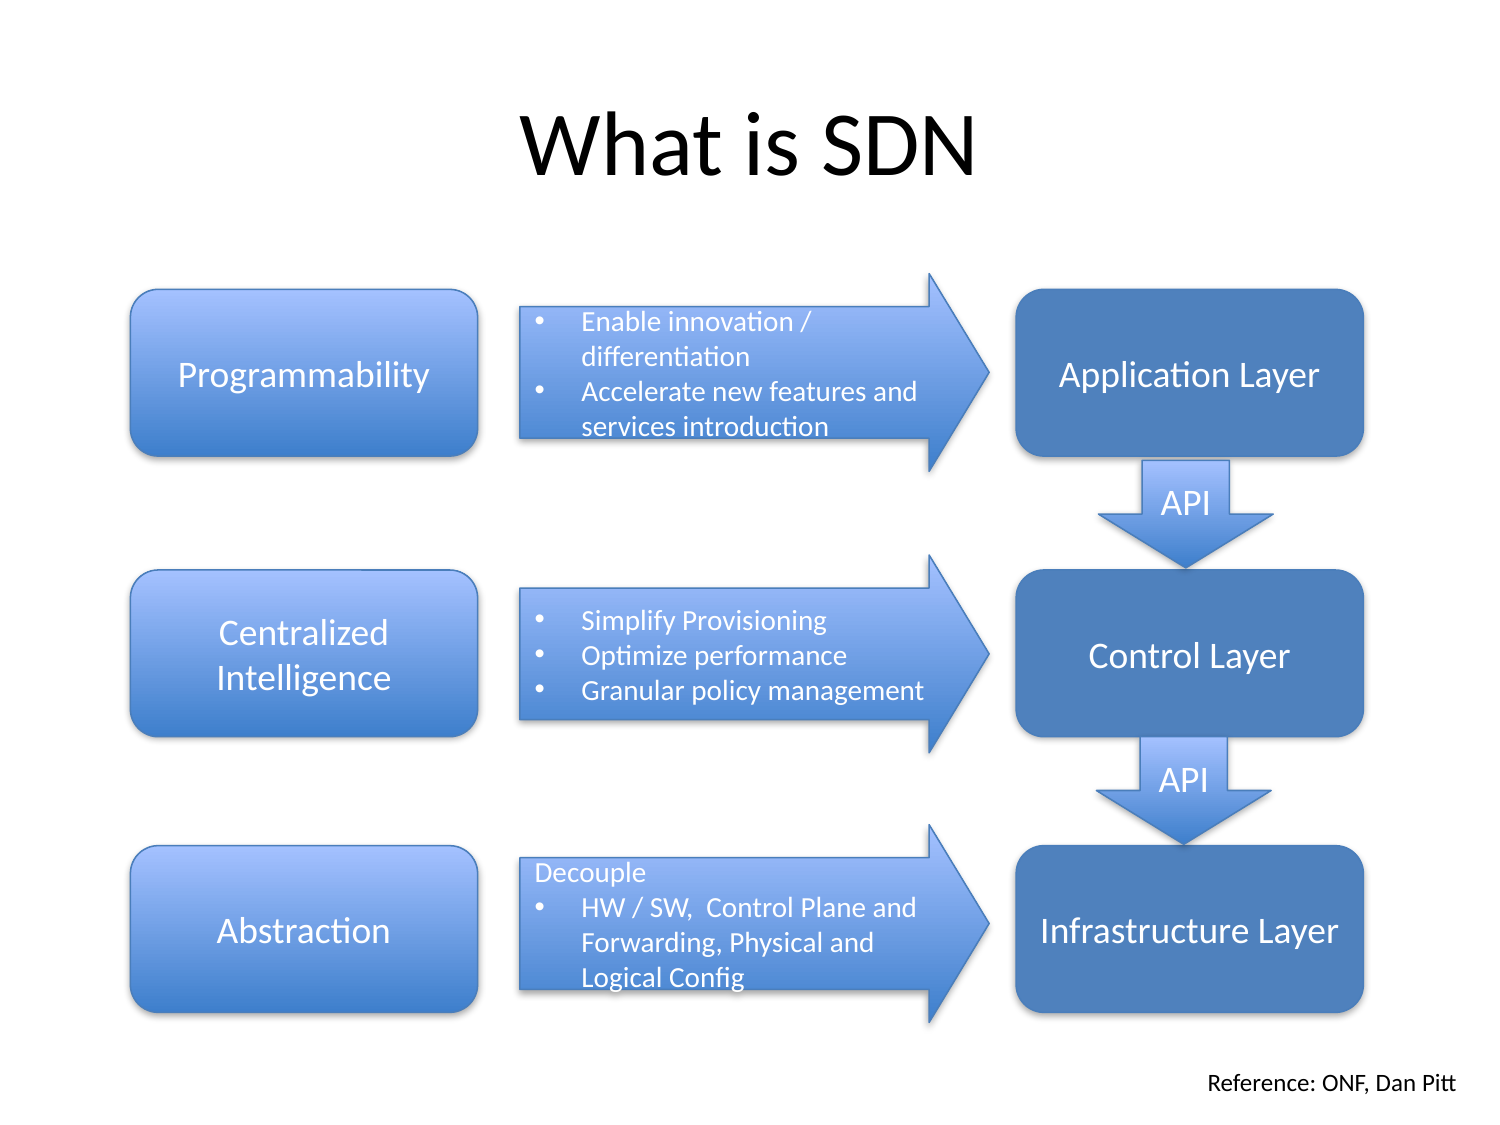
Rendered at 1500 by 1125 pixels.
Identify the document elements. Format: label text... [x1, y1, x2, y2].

text_box API [1097, 459, 1274, 569]
text_box Reference: ONF, Dan Pitt [1192, 1058, 1472, 1104]
text_box Infrastructure Layer [1015, 844, 1365, 1014]
text_box API [1095, 735, 1272, 845]
text_box Abstraction [129, 844, 479, 1014]
text_box Application Layer [1015, 288, 1365, 457]
text_box Enable innovation / differentiation Accelerate new features and services introduction [519, 272, 990, 473]
text_box Programmability [129, 288, 479, 457]
text_box Simplify Provisioning Optimize performance Granular policy management [519, 554, 990, 754]
text_box Centralized Intelligence [129, 569, 479, 738]
text_box Control Layer [1015, 569, 1365, 738]
title What is SDN [75, 45, 1425, 233]
text_box Decouple HW / SW, Control Plane and Forwarding, Physical and Logical Config [519, 823, 990, 1024]
